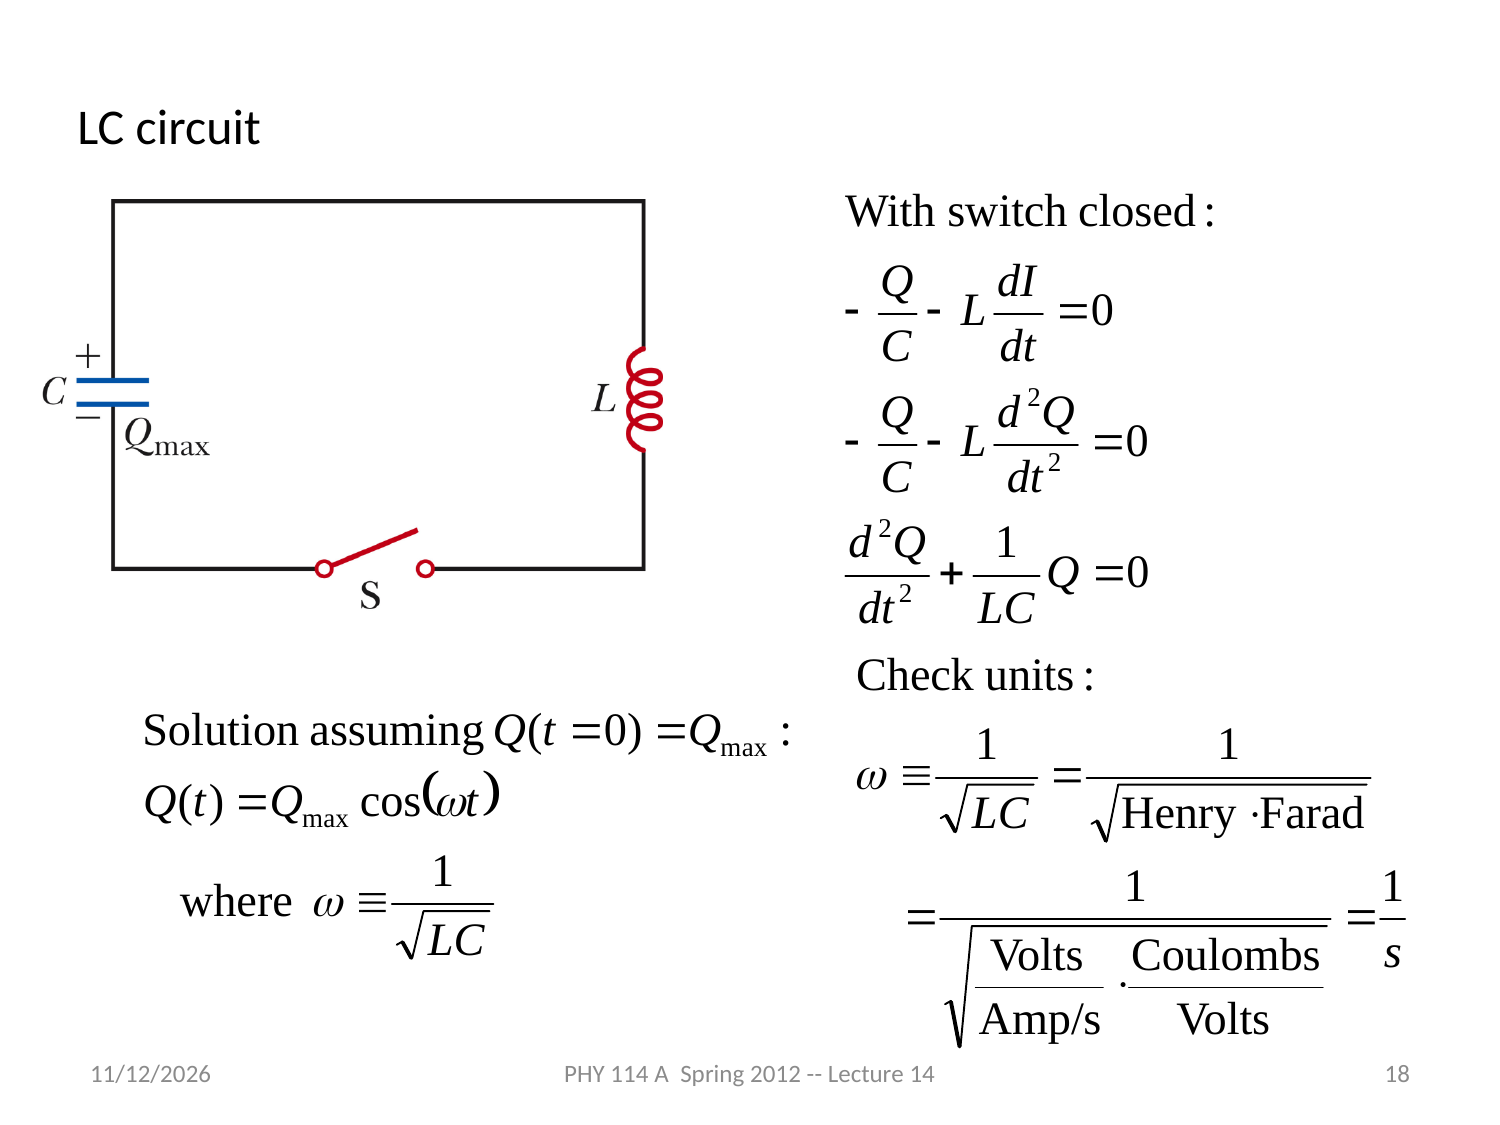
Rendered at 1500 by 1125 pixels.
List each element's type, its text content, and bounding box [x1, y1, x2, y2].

text_box LC circuit [62, 87, 913, 163]
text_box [837, 184, 1220, 634]
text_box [849, 649, 1414, 1057]
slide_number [75, 1042, 425, 1103]
footer PHY 114 A Spring 2012 -- Lecture 14 [512, 1042, 988, 1103]
picture [37, 199, 663, 619]
slide_number 18 [1074, 1042, 1425, 1103]
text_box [137, 699, 798, 971]
